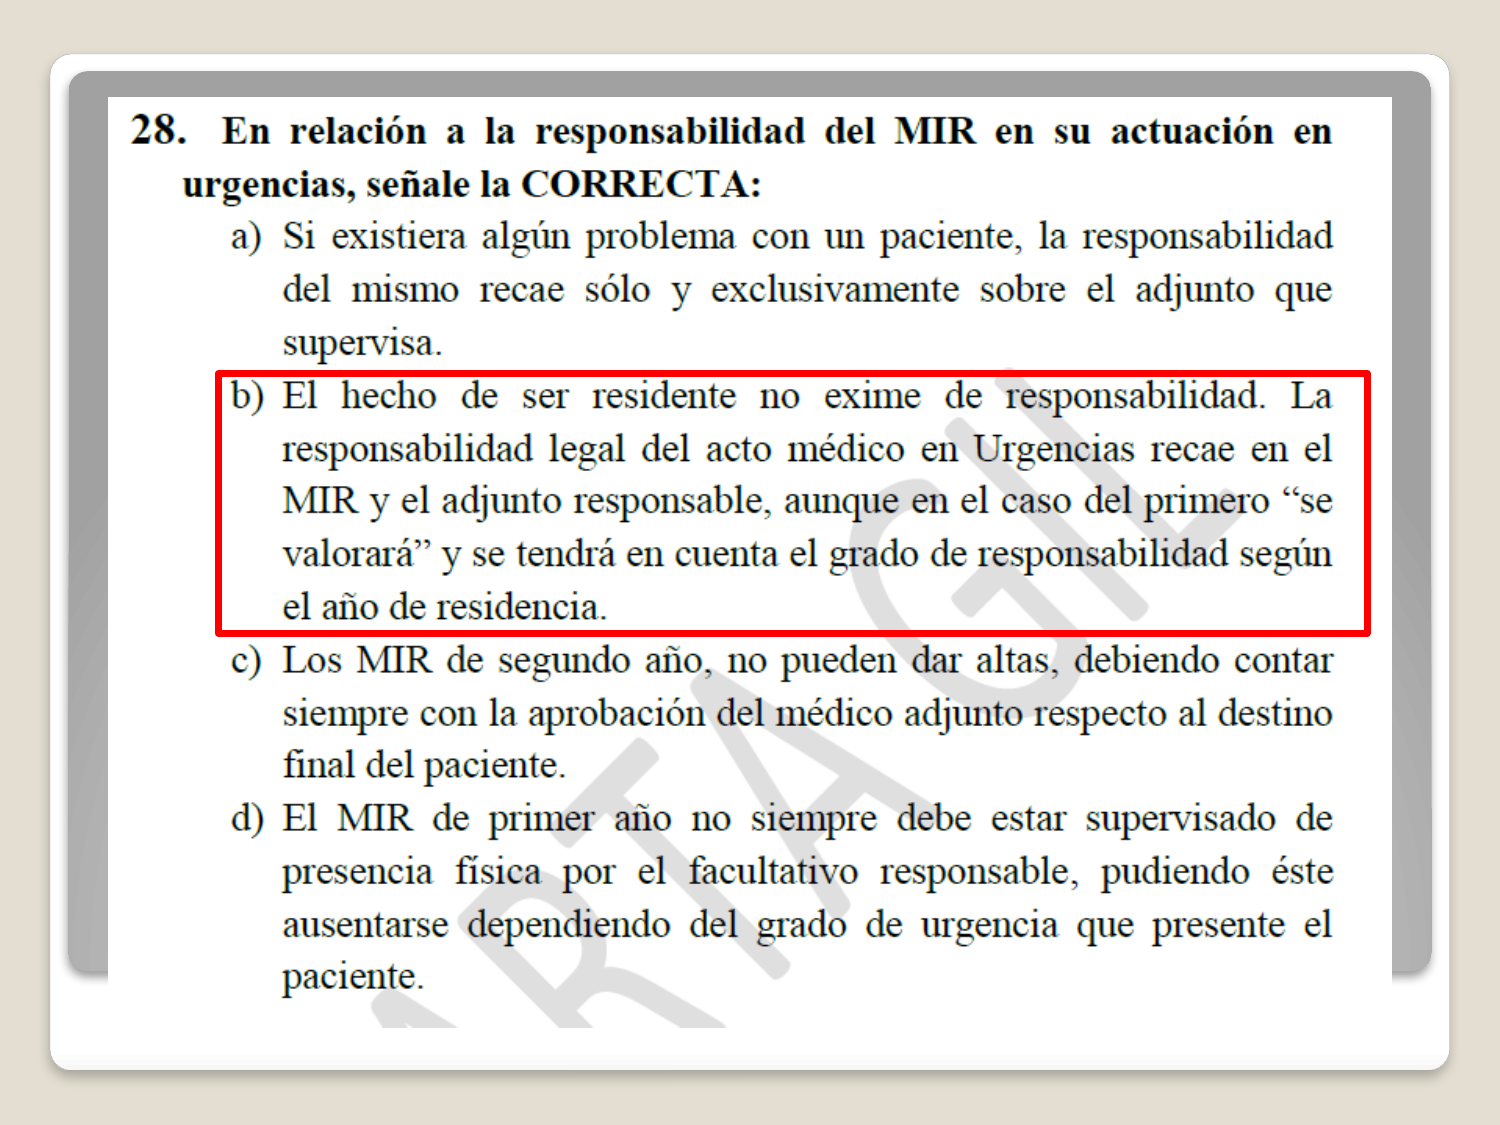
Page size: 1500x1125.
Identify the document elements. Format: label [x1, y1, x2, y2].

picture [108, 97, 1392, 1028]
